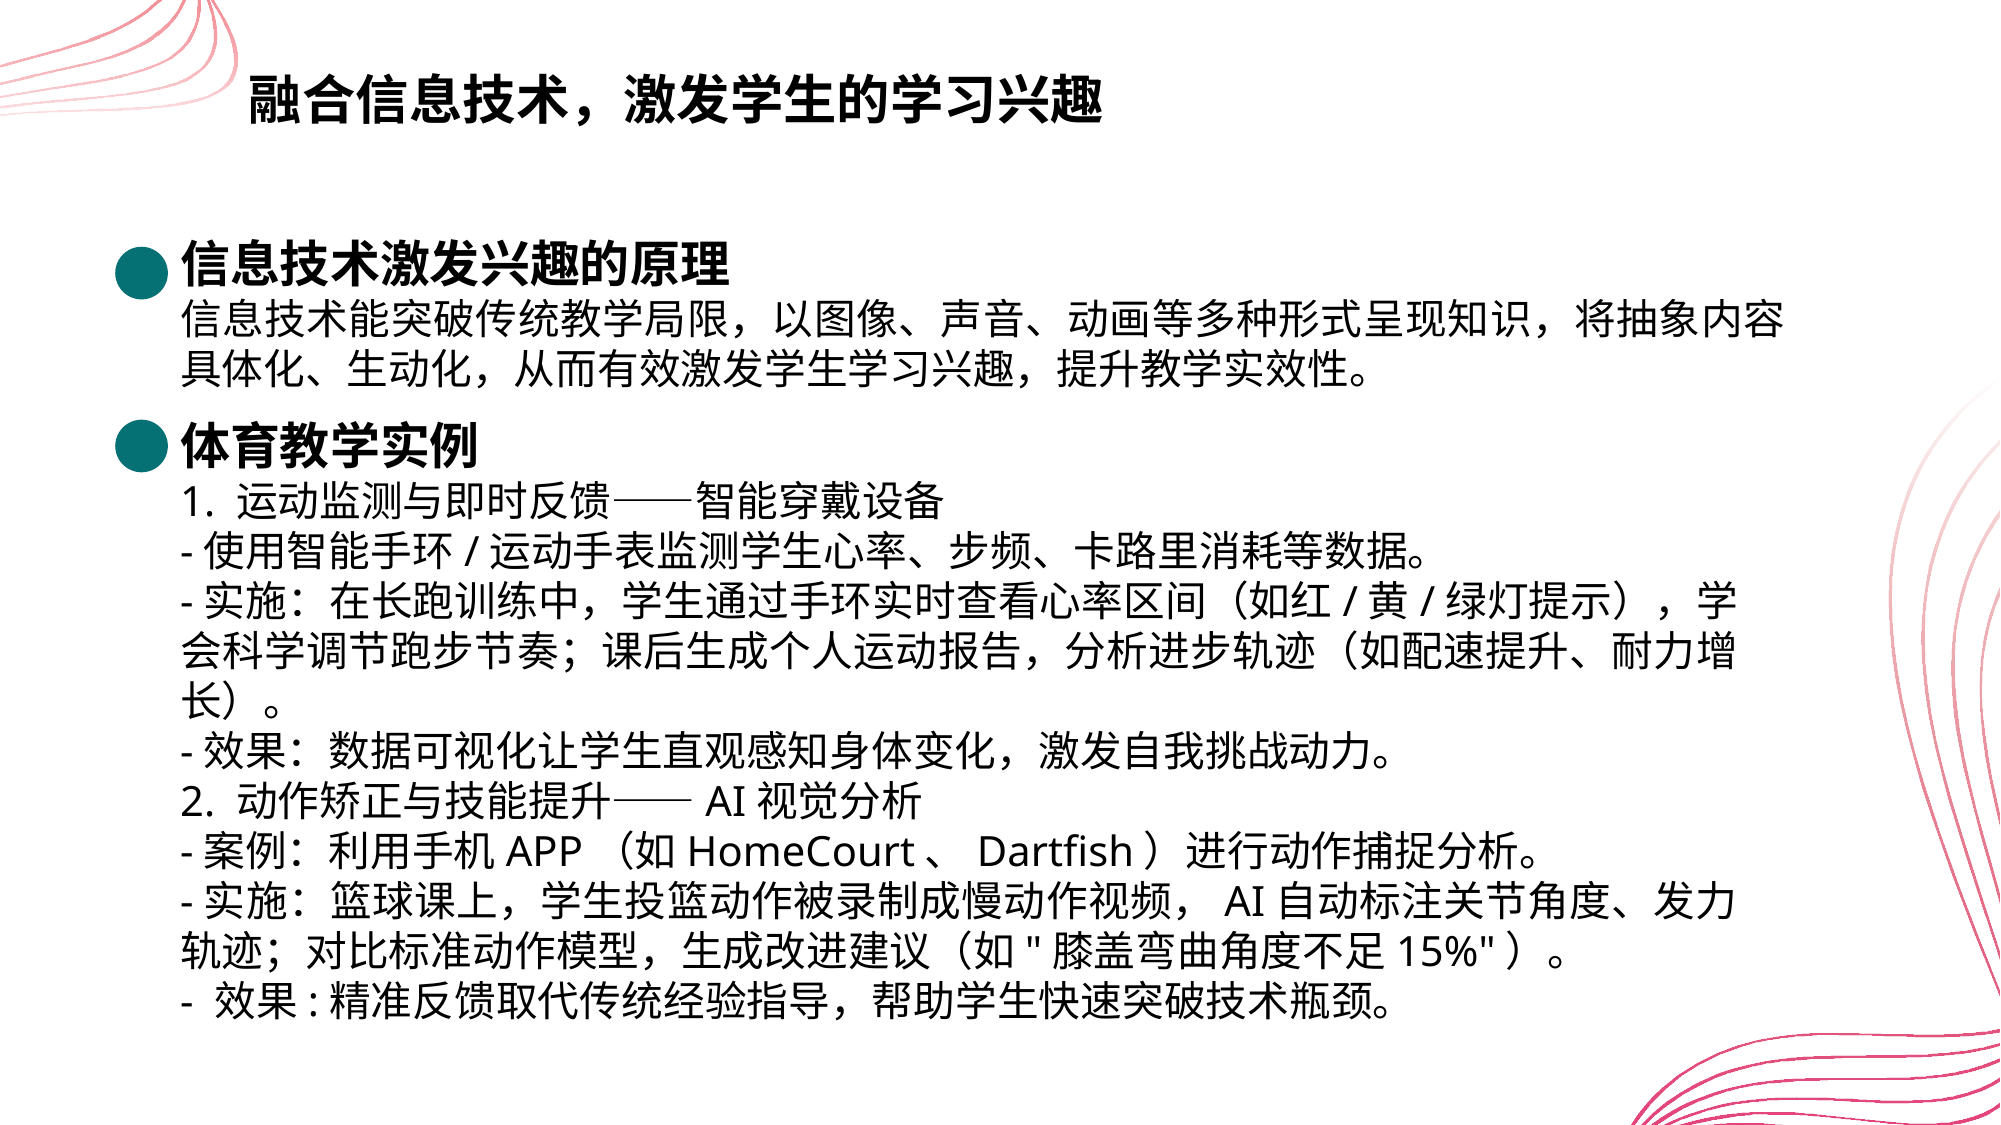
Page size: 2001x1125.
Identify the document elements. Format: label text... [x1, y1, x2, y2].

title 融合信息技术，激发学生的学习兴趣 [234, 59, 1326, 178]
text_box 体育教学实例 [180, 412, 911, 475]
text_box [180, 772, 1786, 915]
text_box 1. 运动监测与即时反馈——智能穿戴设备 -使用智能手环/运动手表监测学生心率、步频、卡路里消耗等数据。 -实施：在长跑训练中，学生通过手环实时查看心率区间（如红/黄/绿灯提示），学会科学调节跑步节奏；课后生成个人运动报告，分析进步轨迹（如配速提升、耐力增长）。 -效果：数据可视化让学生直观感知身体变化，激发自我挑战动力。 2. 动作矫正与技能提升——AI视觉分析 -案例：利用手机APP（如HomeCourt、Dartfish）进行动作捕捉分析。 -实施：篮球课上，学生投篮动作被录制成慢动作视频，AI自动标注关节角度、发力轨迹；对比标准动作模型，生成改进建议（如"膝盖弯曲角度不足15%"）。 - 效果:精准反馈取代传统经验指导，帮助学生快速突破技术瓶颈。 [180, 474, 1738, 618]
text_box 信息技术能突破传统教学局限，以图像、声音、动画等多种形式呈现知识，将抽象内容具体化、生动化，从而有效激发学生学习兴趣，提升教学实效性。 [180, 292, 1786, 436]
text_box 信息技术激发兴趣的原理 [180, 230, 911, 293]
text_box [115, 246, 168, 300]
text_box [180, 702, 911, 765]
text_box [115, 419, 168, 473]
